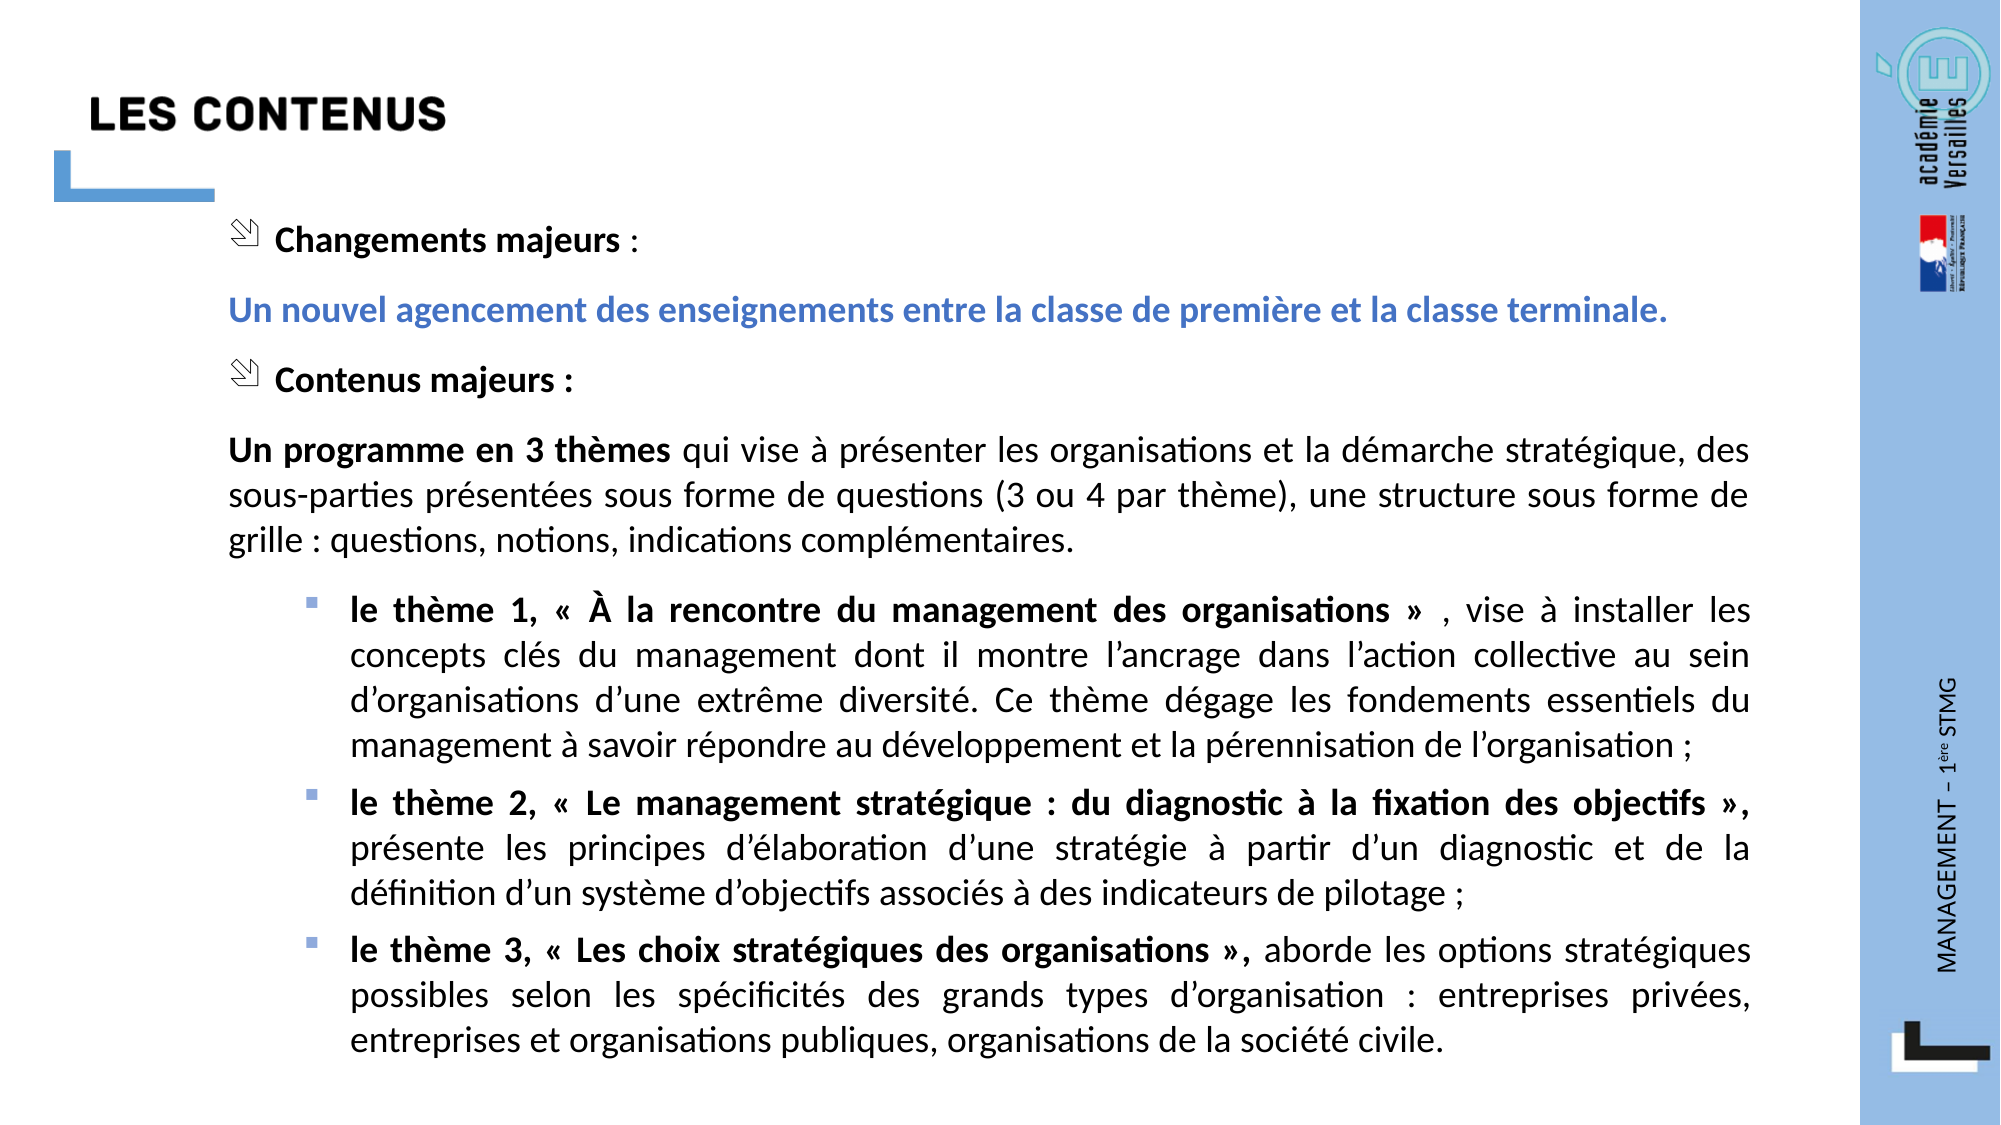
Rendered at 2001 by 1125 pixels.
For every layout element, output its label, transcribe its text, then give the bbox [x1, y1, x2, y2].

text_box [332, 74, 1884, 1125]
text_box Changements majeurs : Un nouvel agencement des enseignements entre la classe de première et la classe terminale. Contenus majeurs : Un programme en 3 thèmes qui vise à présenter les organisations et la démarche stratégique, des sous-parties présentées sous forme de questions (3 ou 4 par thème), une structure sous forme de grille : questions, notions, indications complémentaires. le thème 1, « À la rencontre du management des organisations » , vise à installer les concepts clés du management dont il montre l’ancrage dans l’action collective au sein d’organisations d’une extrême diversité. Ce thème dégage les fondements essentiels du management à savoir répondre au développement et la pérennisation de l’organisation ; le thème 2, « Le management stratégique : du diagnostic à la fixation des objectifs », présente les principes d’élaboration d’une stratégie à partir d’un diagnostic et de la définition d’un système d’objectifs associés à des indicateurs de pilotage ; le thème 3, « Les choix stratégiques des organisations », aborde les options stratégiques possibles selon les spécificités des grands types d’organisation : entreprises privées, entreprises et organisations publiques, organisations de la société civile. [213, 187, 1766, 1068]
text_box MANAGEMENT – 1ère STMG [1923, 632, 1968, 990]
picture [54, 7, 481, 225]
picture [1860, 0, 2000, 1125]
